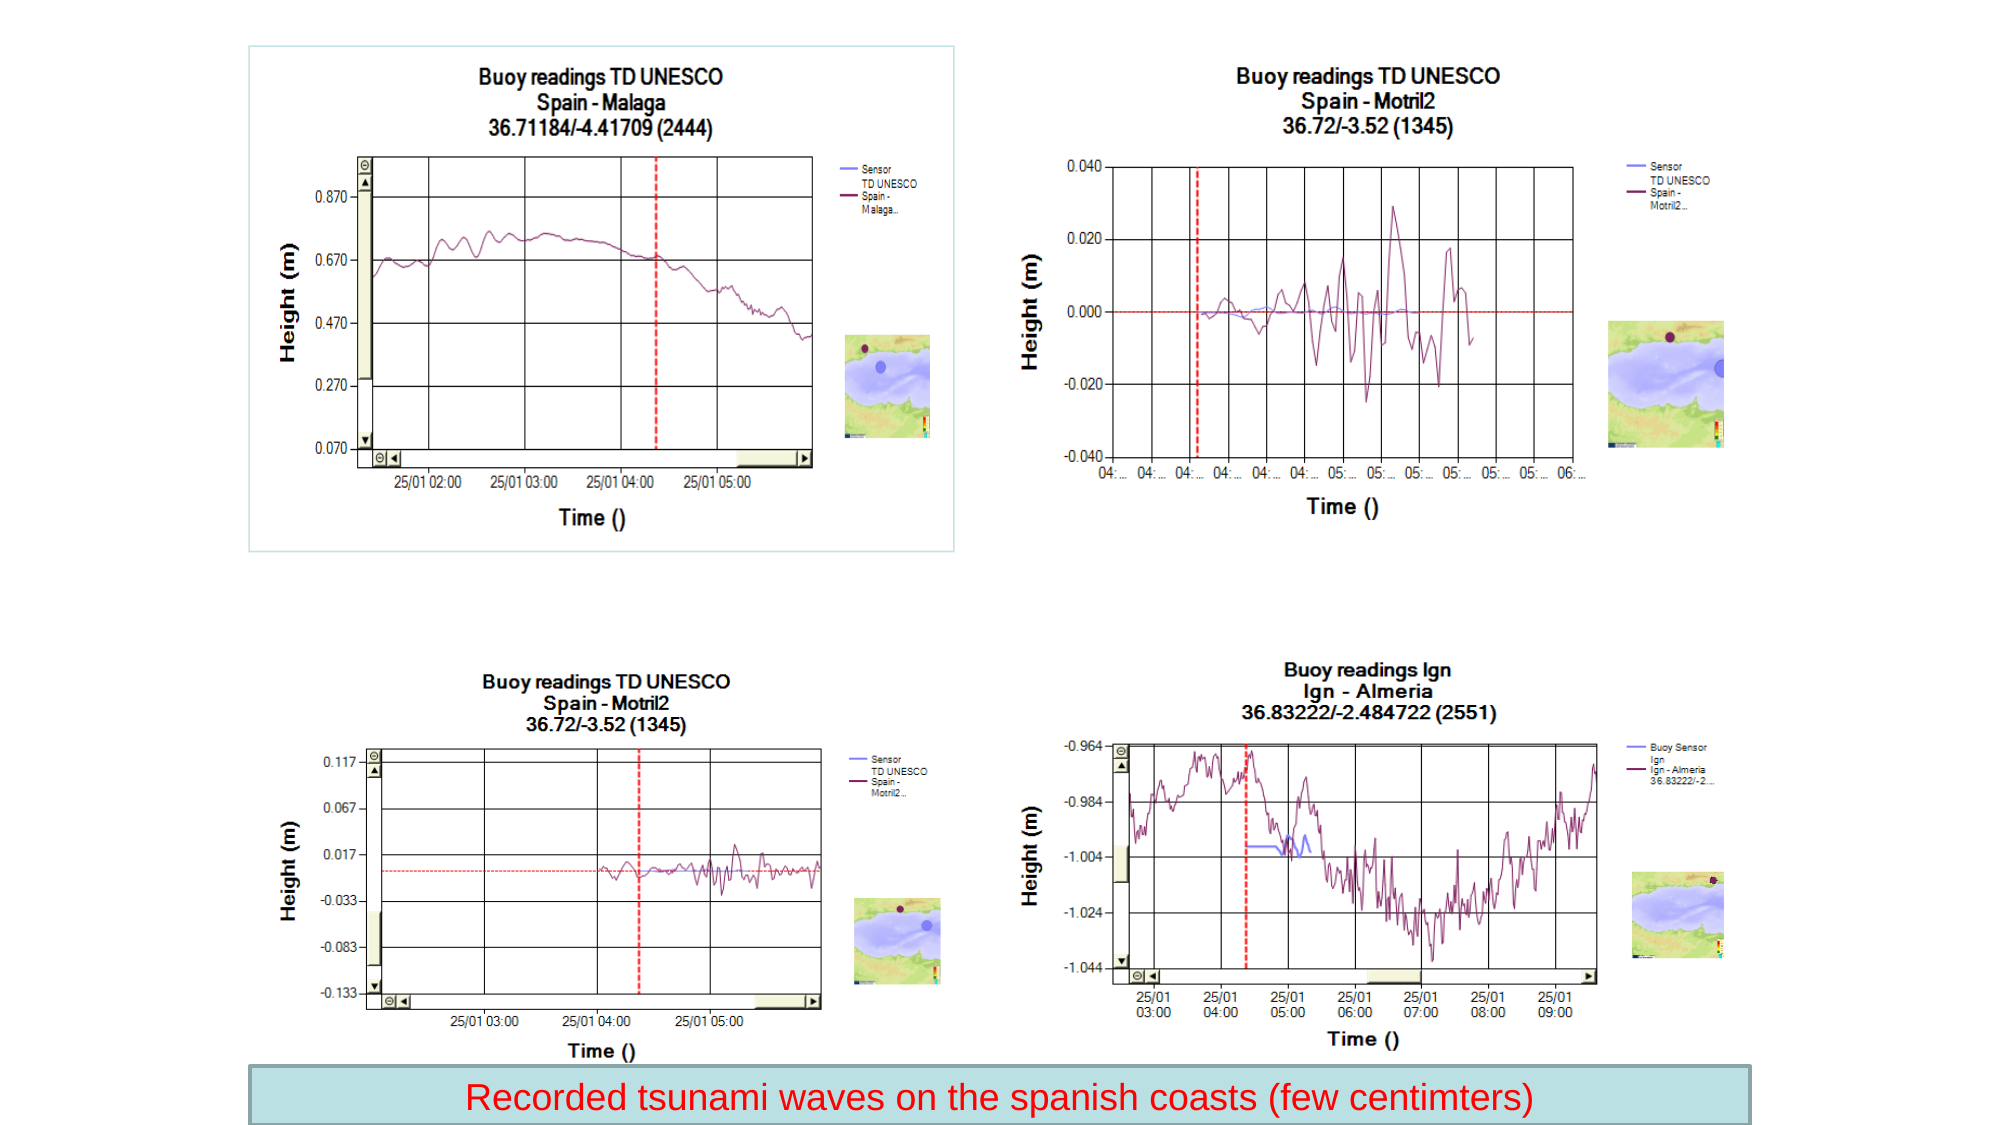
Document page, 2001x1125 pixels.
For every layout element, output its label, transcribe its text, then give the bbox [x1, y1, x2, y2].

picture [249, 46, 954, 552]
text_box Recorded tsunami waves on the spanish coasts (few centimters) [248, 1064, 1752, 1125]
picture [987, 46, 1751, 540]
picture [987, 644, 1751, 1067]
picture [249, 655, 966, 1079]
